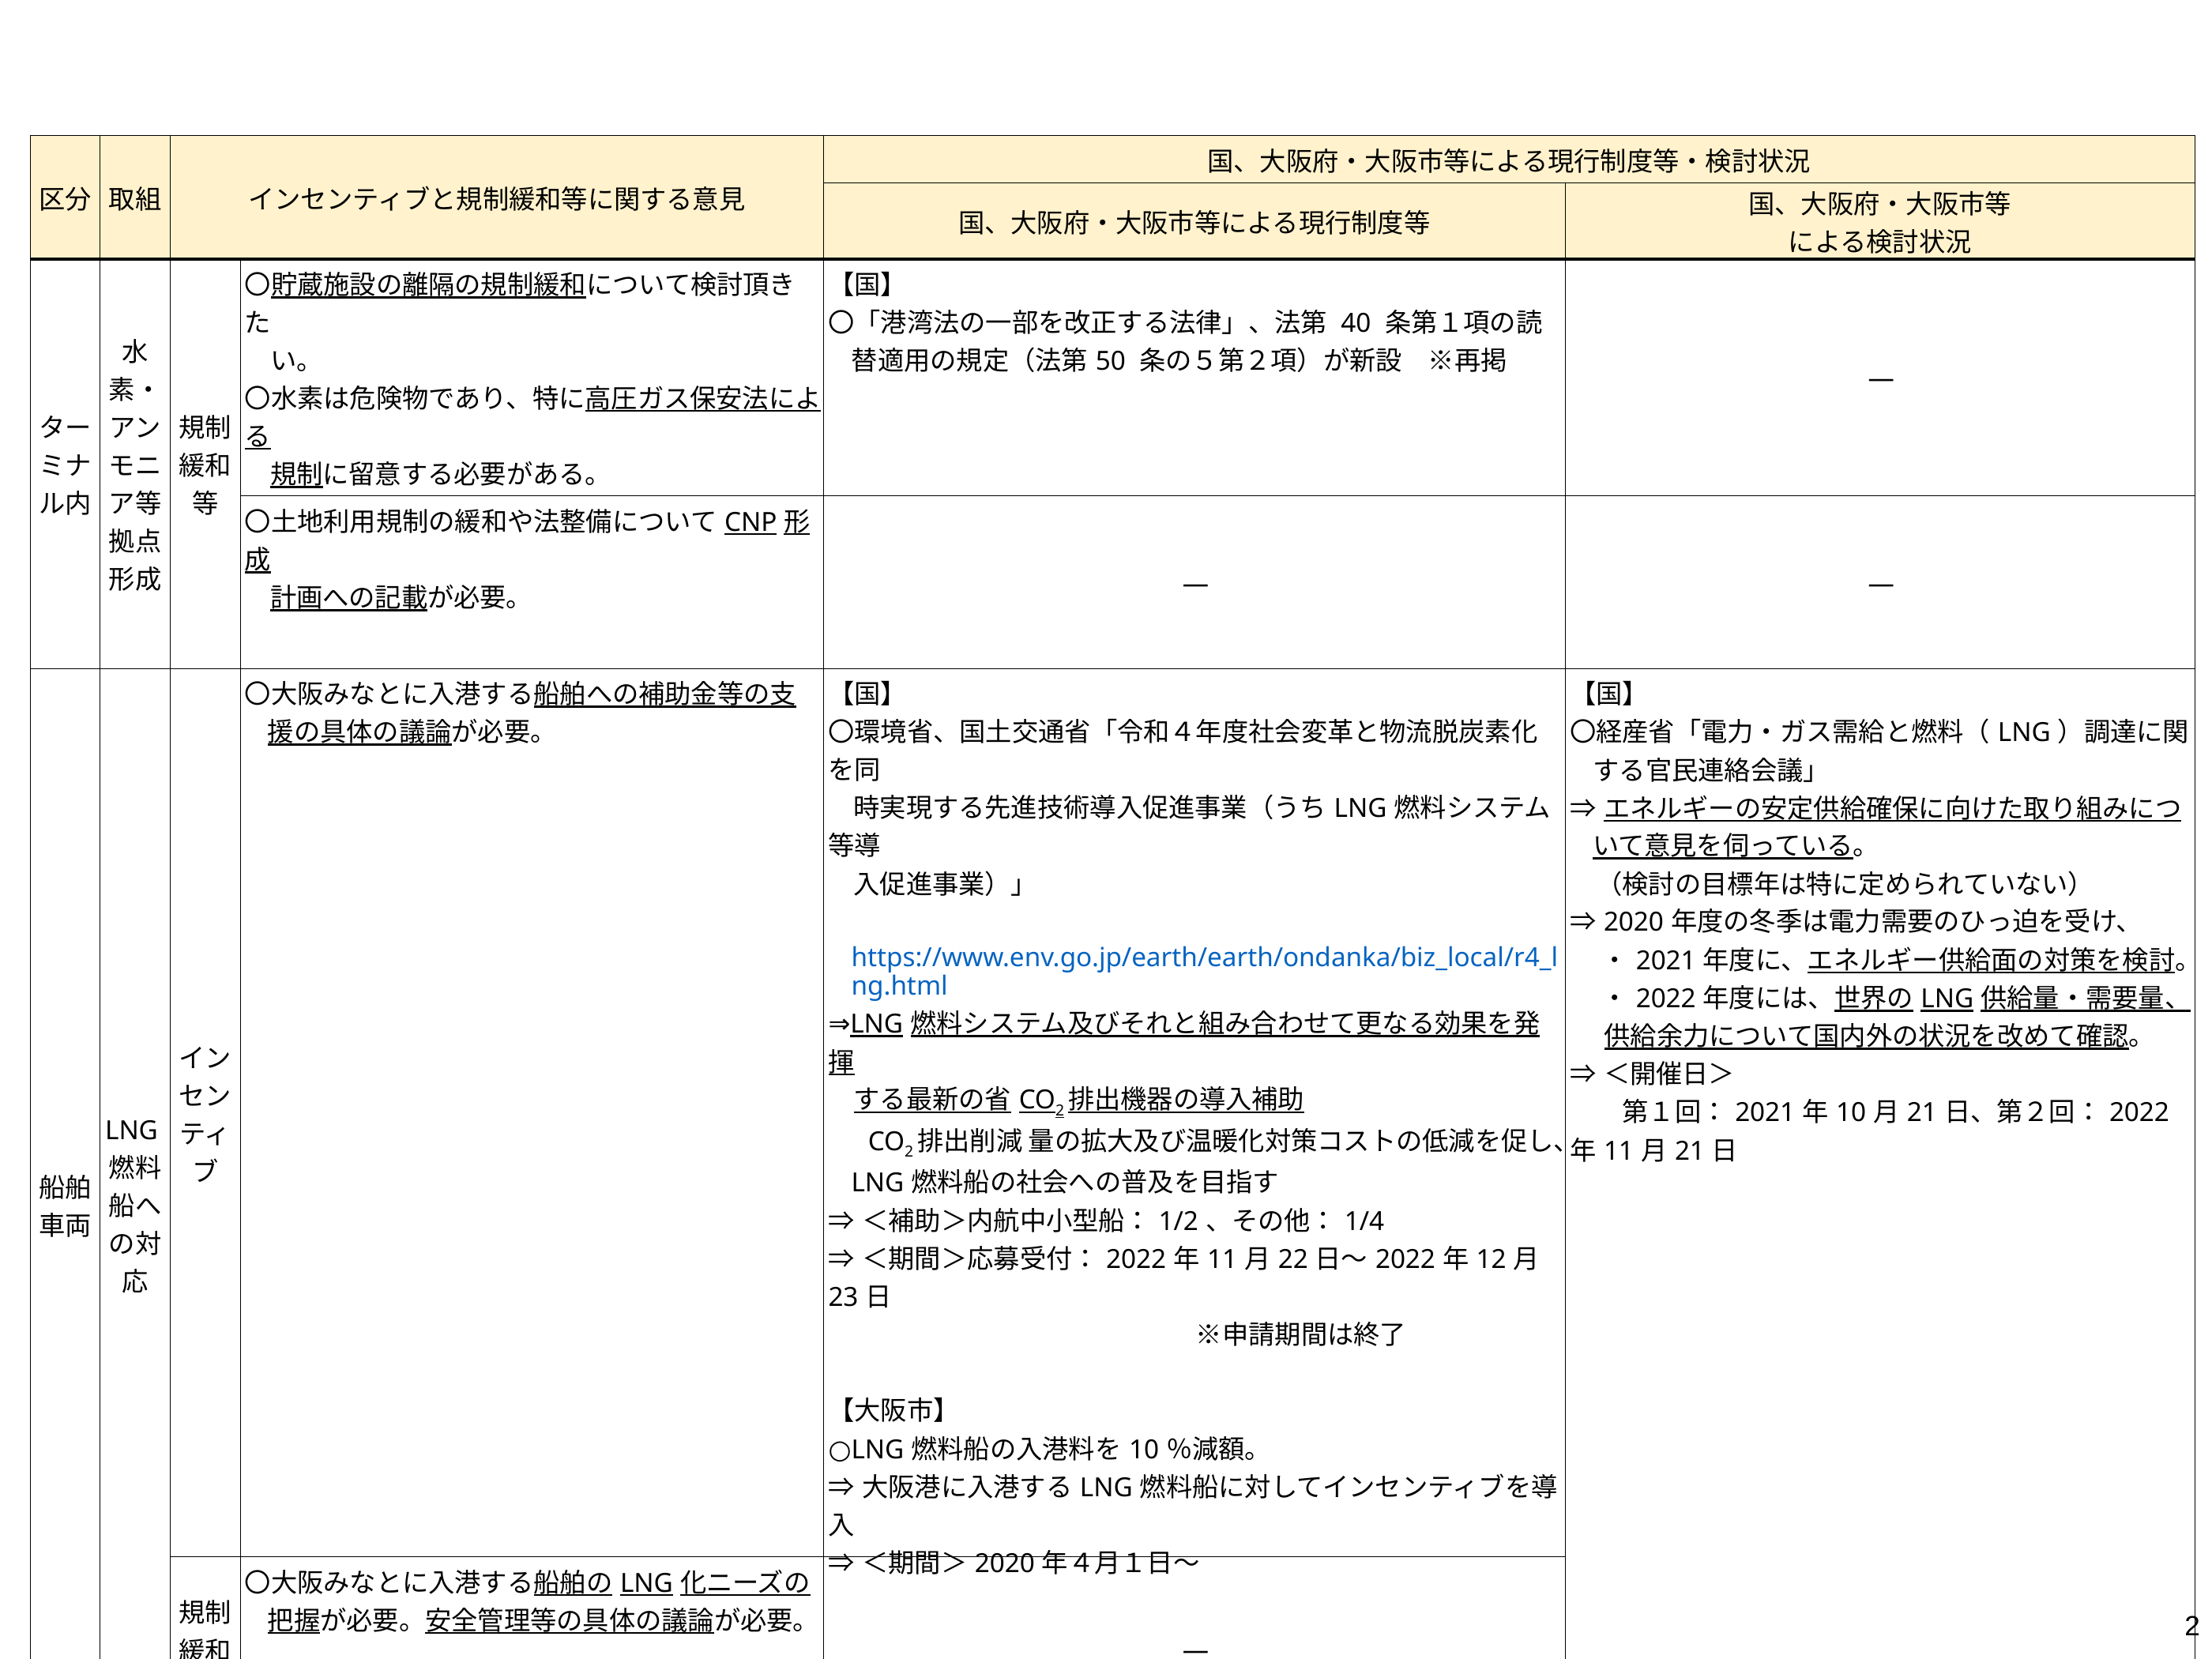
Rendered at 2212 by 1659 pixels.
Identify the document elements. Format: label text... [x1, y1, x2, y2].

table_cell 規制緩和等 [171, 1557, 240, 1659]
table_cell 【国】 〇「港湾法の一部を改正する法律」、法第 40 条第１項の読替適用の規定（法第50 条の５第２項）が新設 ※再掲 [824, 261, 1565, 495]
table_header 国、大阪府・大阪市等による現行制度等・検討状況 [824, 136, 2195, 182]
table_header 区分 [31, 136, 100, 258]
table_cell — [1566, 496, 2195, 668]
table_cell インセンティブ [171, 669, 240, 1556]
slide_number 2 [2195, 1584, 2212, 1659]
table_cell 〇大阪みなとに入港する船舶のLNG化ニーズの把握が必要。安全管理等の具体の議論が必要。 [241, 1557, 823, 1659]
table_cell 〇貯蔵施設の離隔の規制緩和について検討頂きた い。 〇水素は危険物であり、特に高圧ガス保安法による 規制に留意する必要がある。 [241, 261, 823, 495]
table_cell ターミナル内 [31, 261, 100, 668]
table_cell 【国】 〇経産省「電力・ガス需給と燃料（LNG）調達に関する官民連絡会議」 ⇒エネルギーの安定供給確保に向けた取り組みについて意見を伺っている。 （検討の目標年は特に定められていない） ⇒2020年度の冬季は電力需要のひっ迫を受け、 ・2021年度に、エネルギー供給面の対策を検討。 ・2022年度には、世界のLNG供給量・需要量、供給余力について国内外の状況を改めて確認。 ⇒＜開催日＞ 第１回：2021年10月21日、第２回：2022年11月21日 [1566, 669, 2195, 1659]
table_header 取組 [100, 136, 170, 258]
table_cell 船舶車両 [31, 669, 100, 1659]
table_cell 〇大阪みなとに入港する船舶への補助金等の支援の具体の議論が必要。 [241, 669, 823, 1556]
table_cell — [824, 496, 1565, 668]
table_cell 規制緩和等 [171, 261, 240, 668]
table_cell — [824, 1557, 1565, 1659]
table_cell 国、大阪府・大阪市等による現行制度等 [824, 183, 1565, 258]
table_cell 水素・アンモニア等拠点形成 [100, 261, 170, 668]
table_cell 【国】 〇環境省、国土交通省「令和４年度社会変革と物流脱炭素化を同 時実現する先進技術導入促進事業（うちLNG燃料システム等導 入促進事業）」 https://www.env.go.jp/earth/earth/ondanka/biz_local/r4_lng.html ⇒LNG燃料システム及びそれと組み合わせて更なる効果を発揮 する最新の省CO2排出機器の導入補助 CO2排出削減 量の拡大及び温暖化対策コストの低減を促し、LNG燃料船の社会への普及を目指す ⇒＜補助＞内航中小型船：1/2、その他：1/4 ⇒＜期間＞応募受付：2022年11月22日〜2022年12月23日 ※申請期間は終了 【大阪市】 ○LNG燃料船の入港料を10％減額。 ⇒大阪港に入港するLNG燃料船に対してインセンティブを導入 ⇒＜期間＞2020年４月１日～ [824, 669, 1565, 1556]
table_cell 〇土地利用規制の緩和や法整備についてCNP形成 計画への記載が必要。 [241, 496, 823, 668]
table_cell — [1566, 261, 2195, 495]
table_cell LNG燃料船への対応 [100, 669, 170, 1659]
table_header インセンティブと規制緩和等に関する意見 [171, 136, 823, 258]
table_cell 国、大阪府・大阪市等 による検討状況 [1566, 183, 2195, 258]
